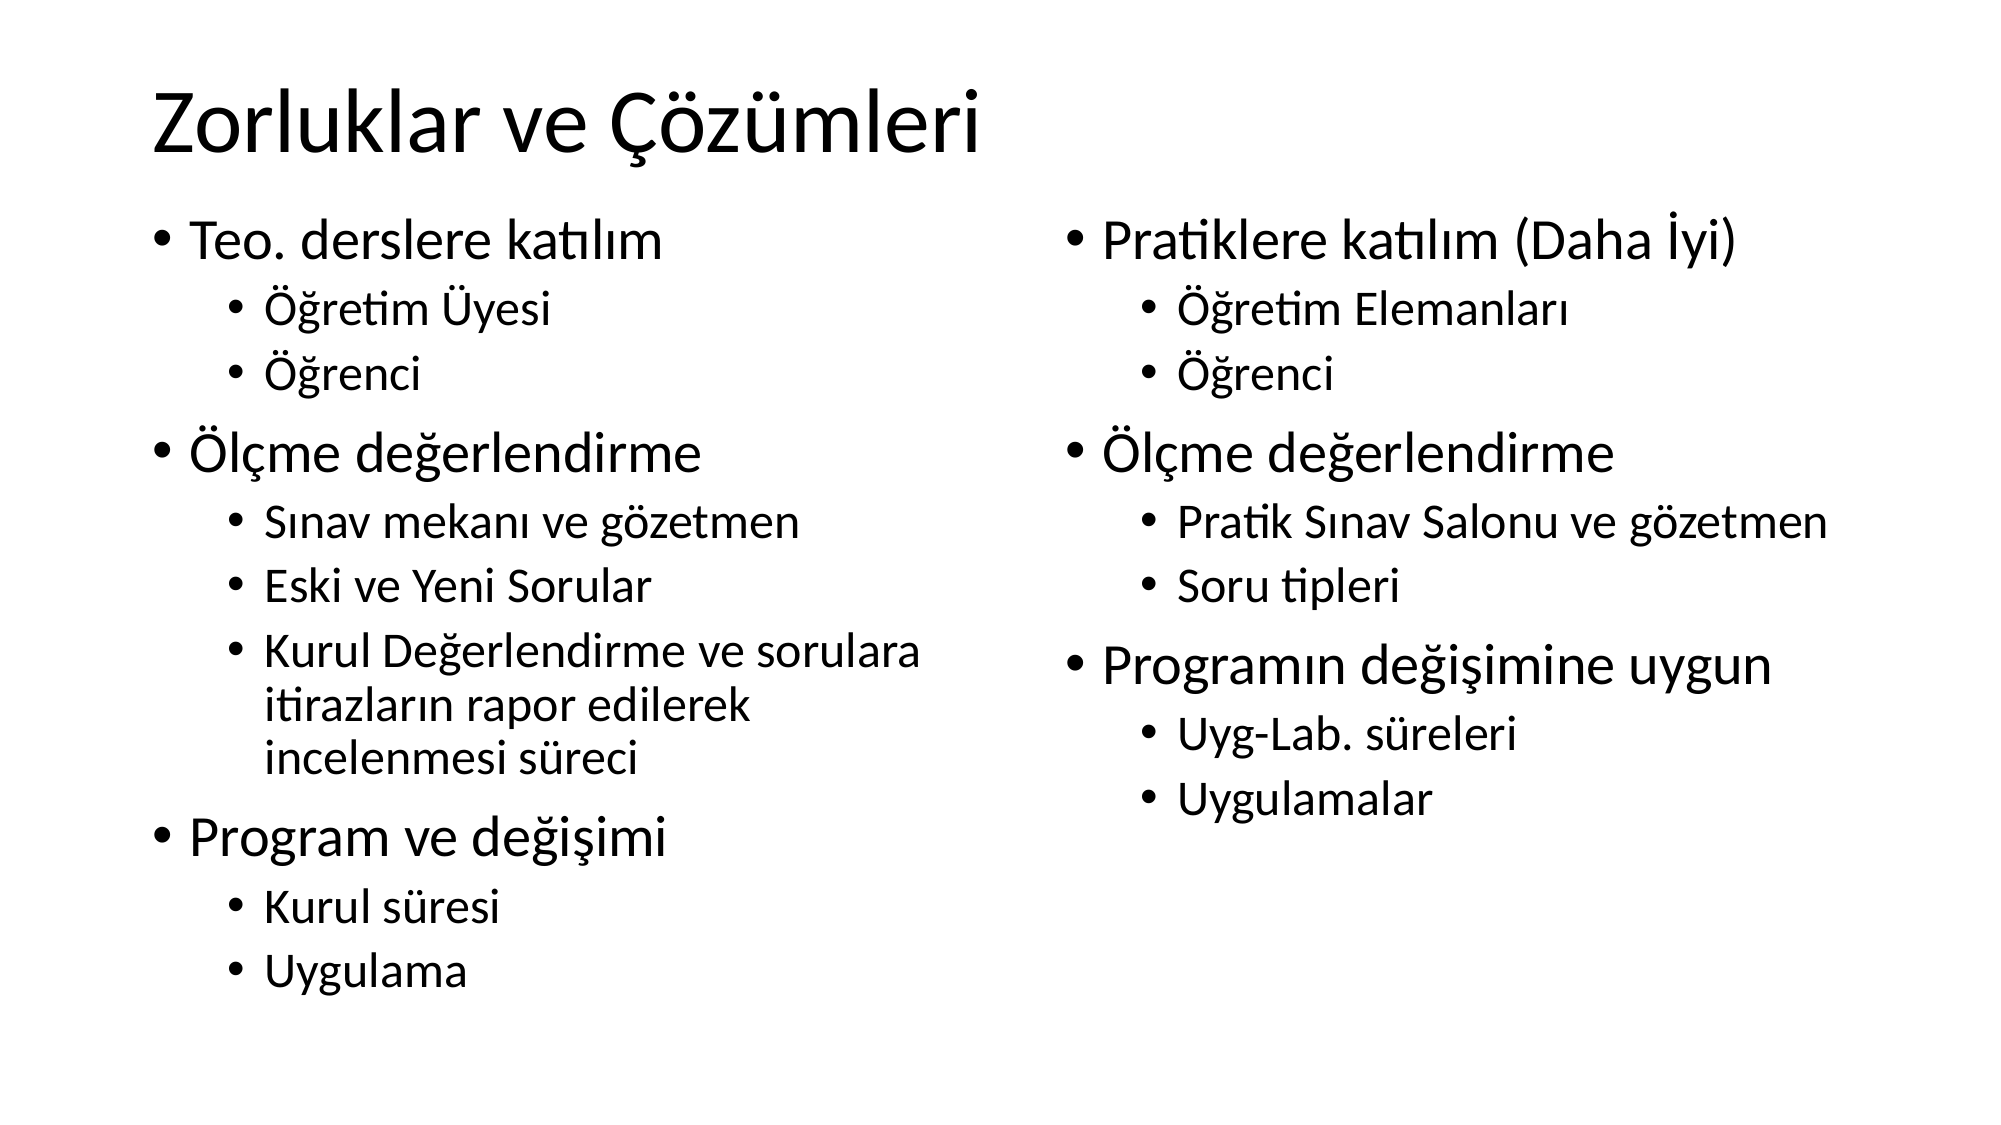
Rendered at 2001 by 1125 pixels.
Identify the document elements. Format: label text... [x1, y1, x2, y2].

list Pratiklere katılım (Daha İyi) Öğretim Elemanları Öğrenci Ölçme değerlendirme Pratik Sınav Salonu ve gözetmen Soru tipleri Programın değişimine uygun Uyg-Lab. süreleri Uygulamalar [1050, 201, 1935, 1082]
list Teo. derslere katılım Öğretim Üyesi Öğrenci Ölçme değerlendirme Sınav mekanı ve gözetmen Eski ve Yeni Sorular Kurul Değerlendirme ve sorulara itirazların rapor edilerek incelenmesi süreci Program ve değişimi Kurul süresi Uygulama [137, 201, 1000, 1094]
title Zorluklar ve Çözümleri [137, 44, 1863, 202]
